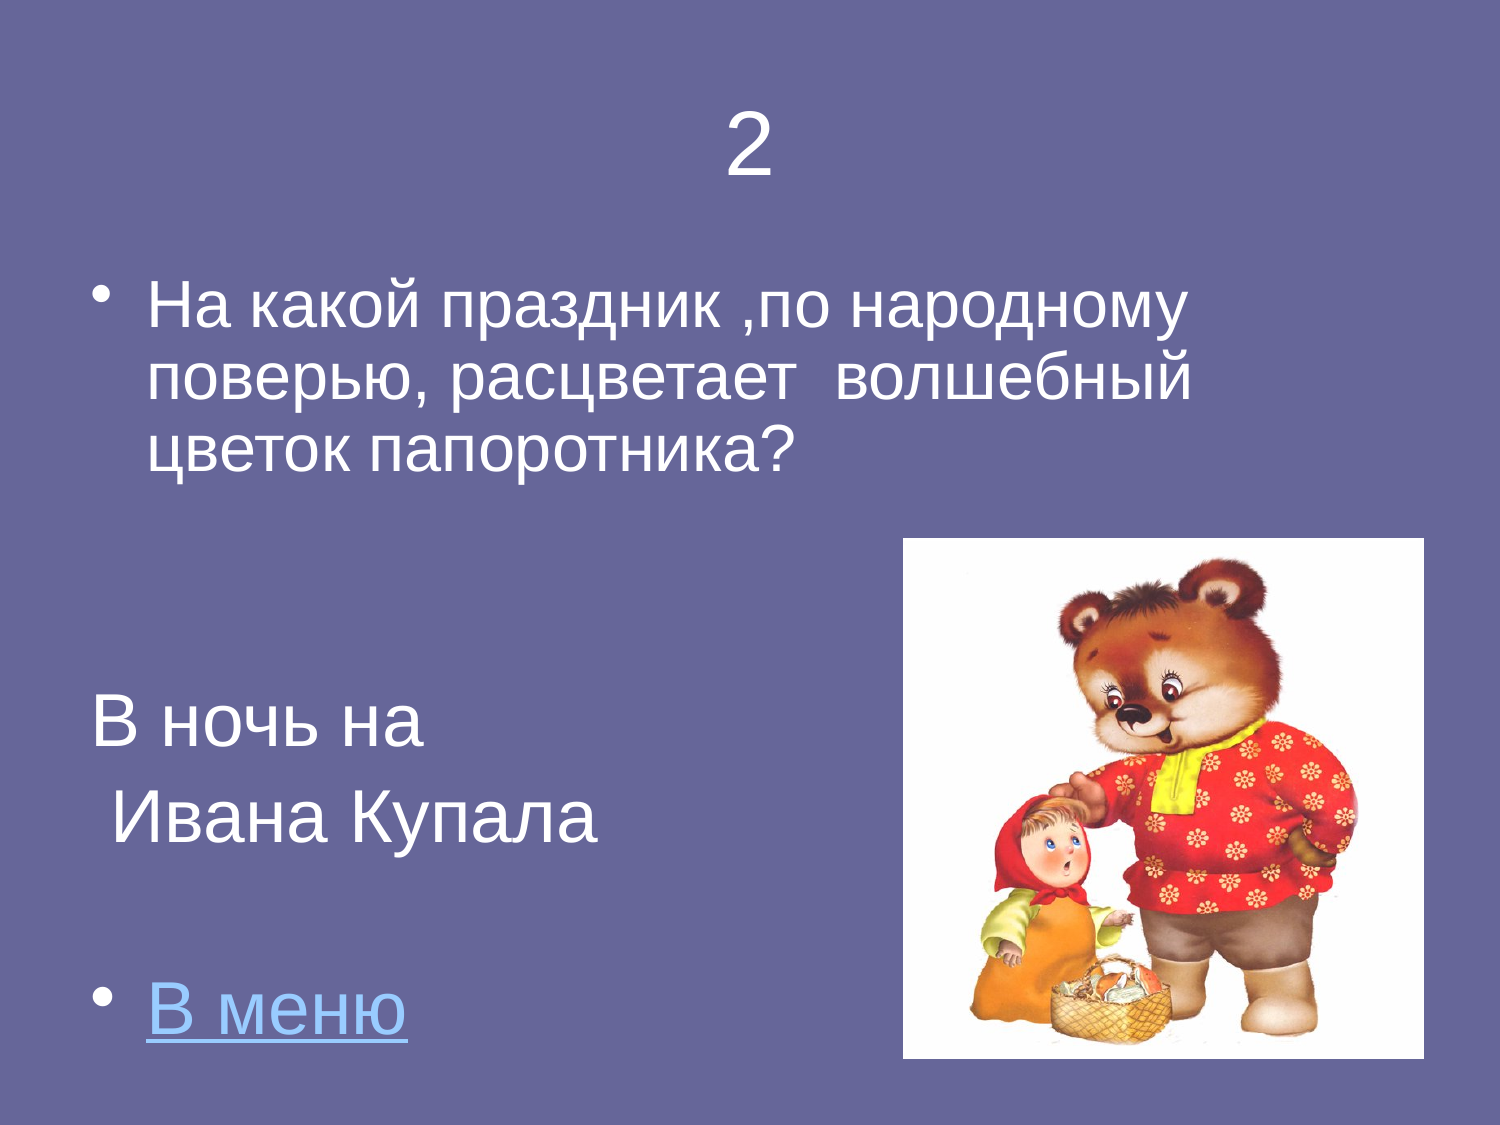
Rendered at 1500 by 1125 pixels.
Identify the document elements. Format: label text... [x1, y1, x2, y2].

list На какой праздник ,по народному поверью, расцветает волшебный цветок папоротника? В ночь на Ивана Купала В меню [74, 262, 1426, 1006]
title 2 [74, 44, 1426, 233]
picture [903, 538, 1424, 1059]
